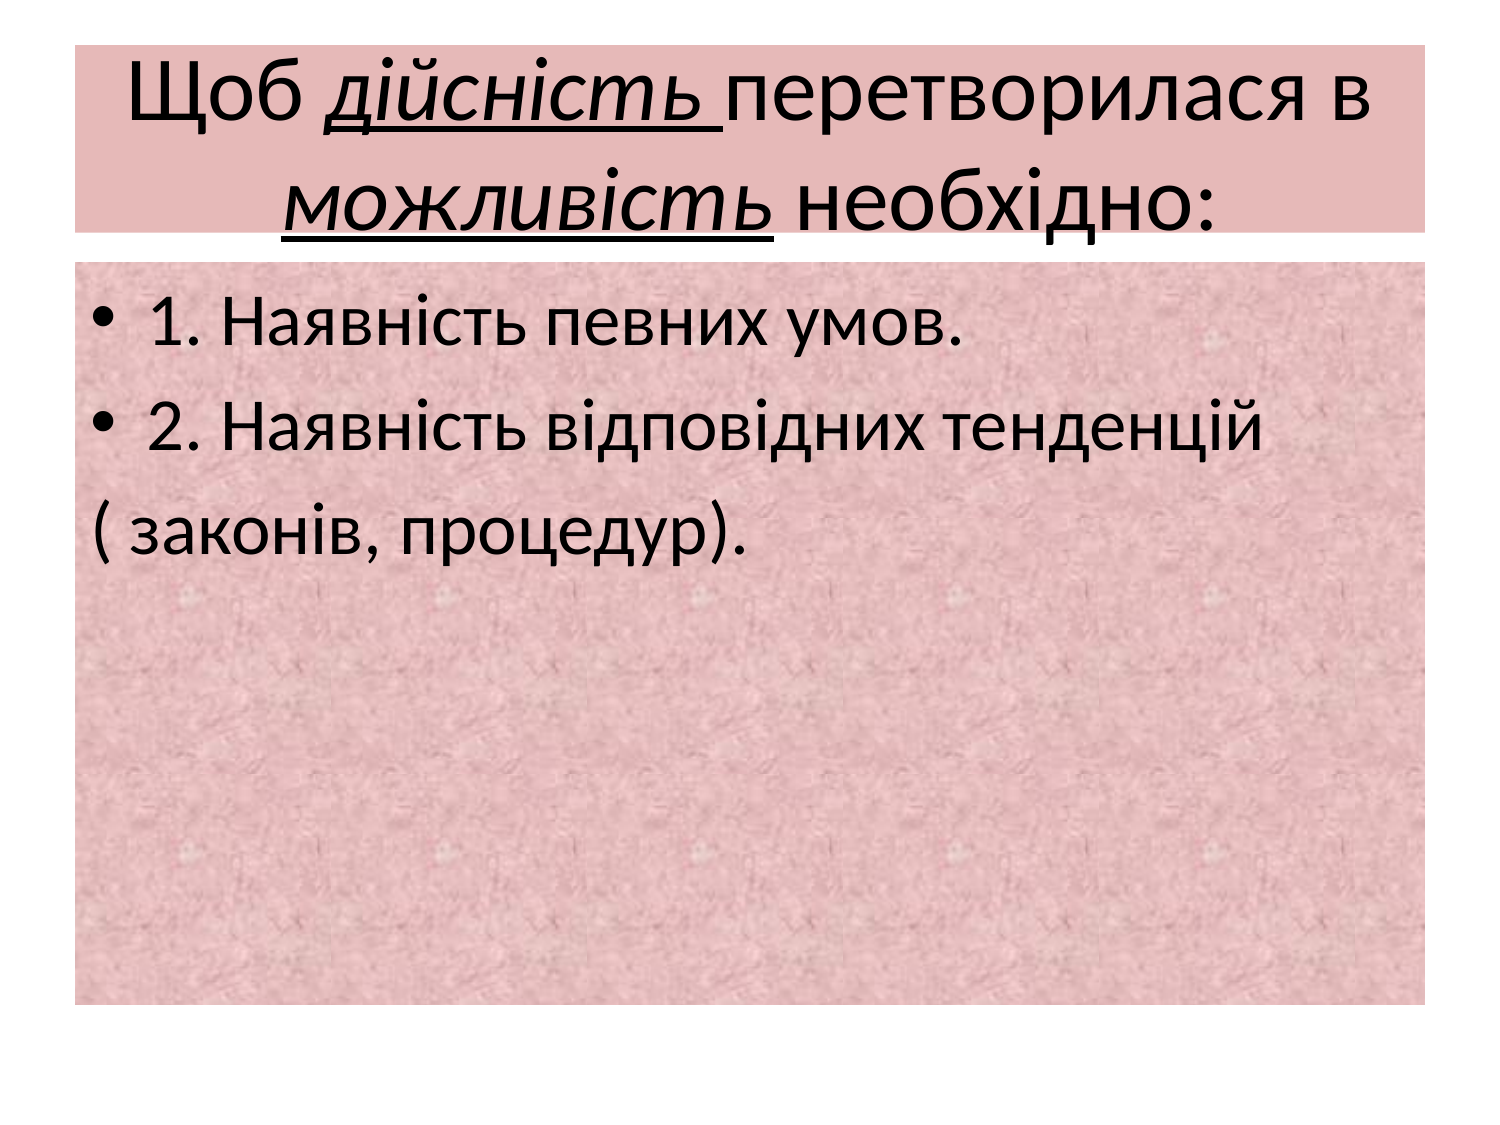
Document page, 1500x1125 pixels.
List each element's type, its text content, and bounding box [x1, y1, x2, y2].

title Щоб дійсність перетворилася в можливість необхідно: [74, 44, 1426, 233]
list 1. Наявність певних умов. 2. Наявність відповідних тенденцій ( законів, процедур). [74, 262, 1426, 1006]
